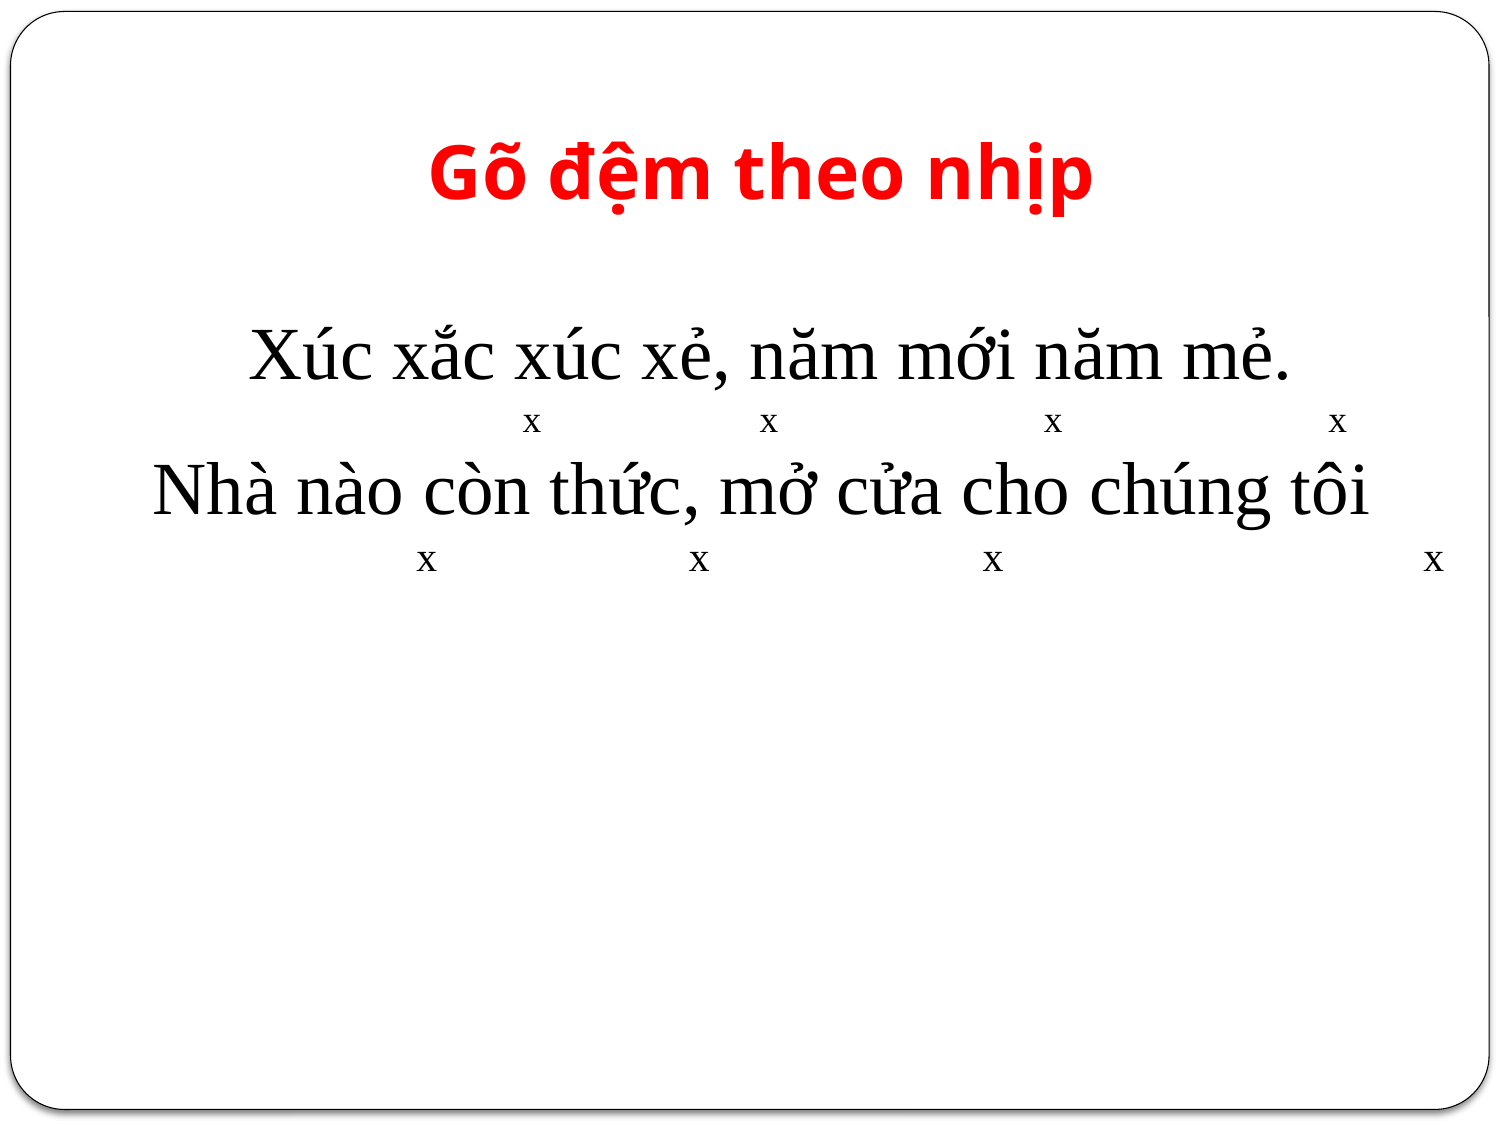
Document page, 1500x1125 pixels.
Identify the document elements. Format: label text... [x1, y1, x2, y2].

text_box Gõ đệm theo nhịp Xúc xắc xúc xẻ, năm mới năm mẻ. x x x x Nhà nào còn thức, mở cửa cho chúng tôi x x x x [23, 117, 1500, 587]
